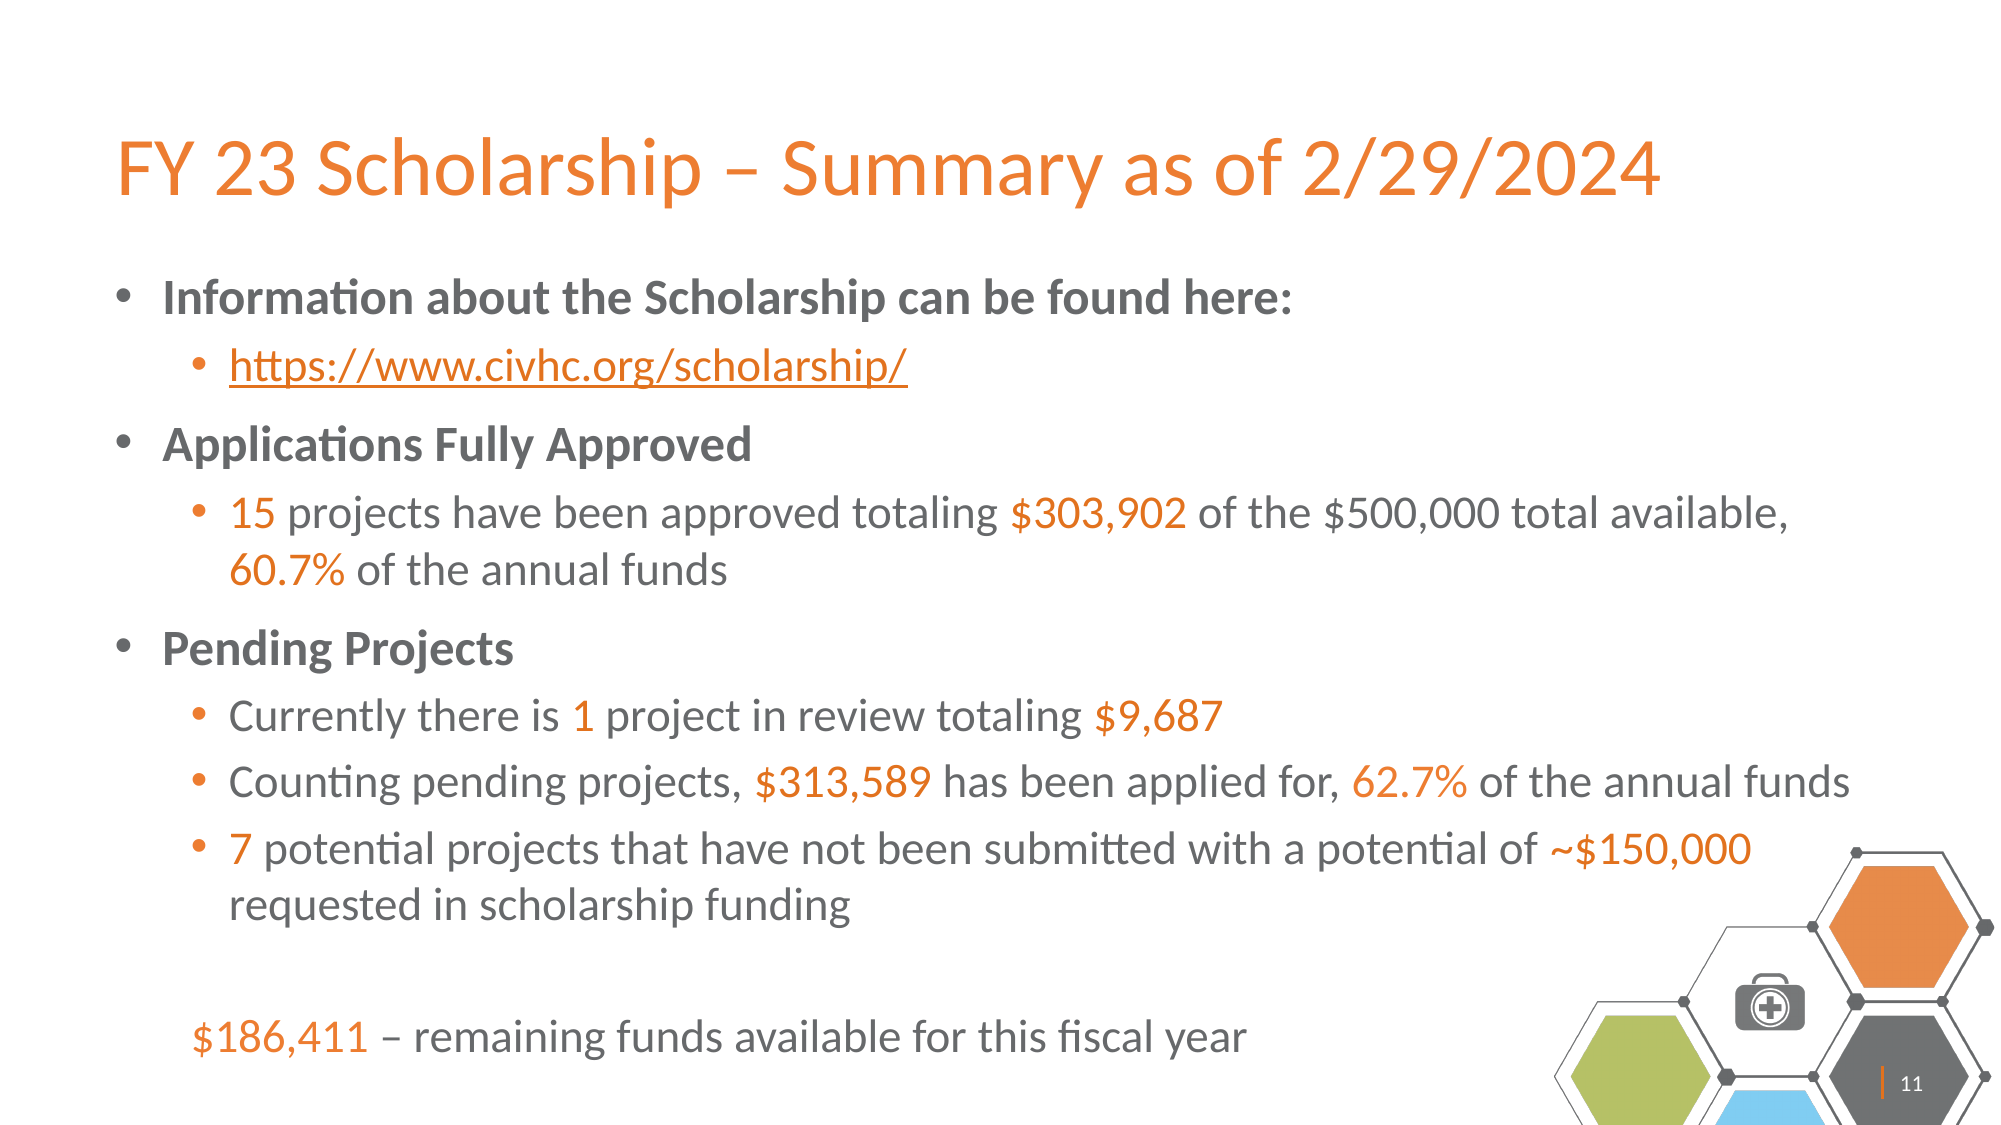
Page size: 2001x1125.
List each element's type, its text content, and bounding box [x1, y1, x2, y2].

title FY 23 Scholarship – Summary as of 2/29/2024 [101, 111, 1902, 222]
list Information about the Scholarship can be found here: https://www.civhc.org/scholarship/ Applications Fully Approved 15 projects have been approved totaling $303,902 of the $500,000 total available, 60.7% of the annual funds Pending Projects Currently there is 1 project in review totaling $9,687 Counting pending projects, $313,589 has been applied for, 62.7% of the annual funds 7 potential projects that have not been submitted with a potential of ~$150,000 requested in scholarship funding $186,411 – remaining funds available for this fiscal year [99, 256, 1901, 1083]
picture [1554, 847, 1995, 1125]
slide_number 11 [1884, 1052, 1951, 1113]
